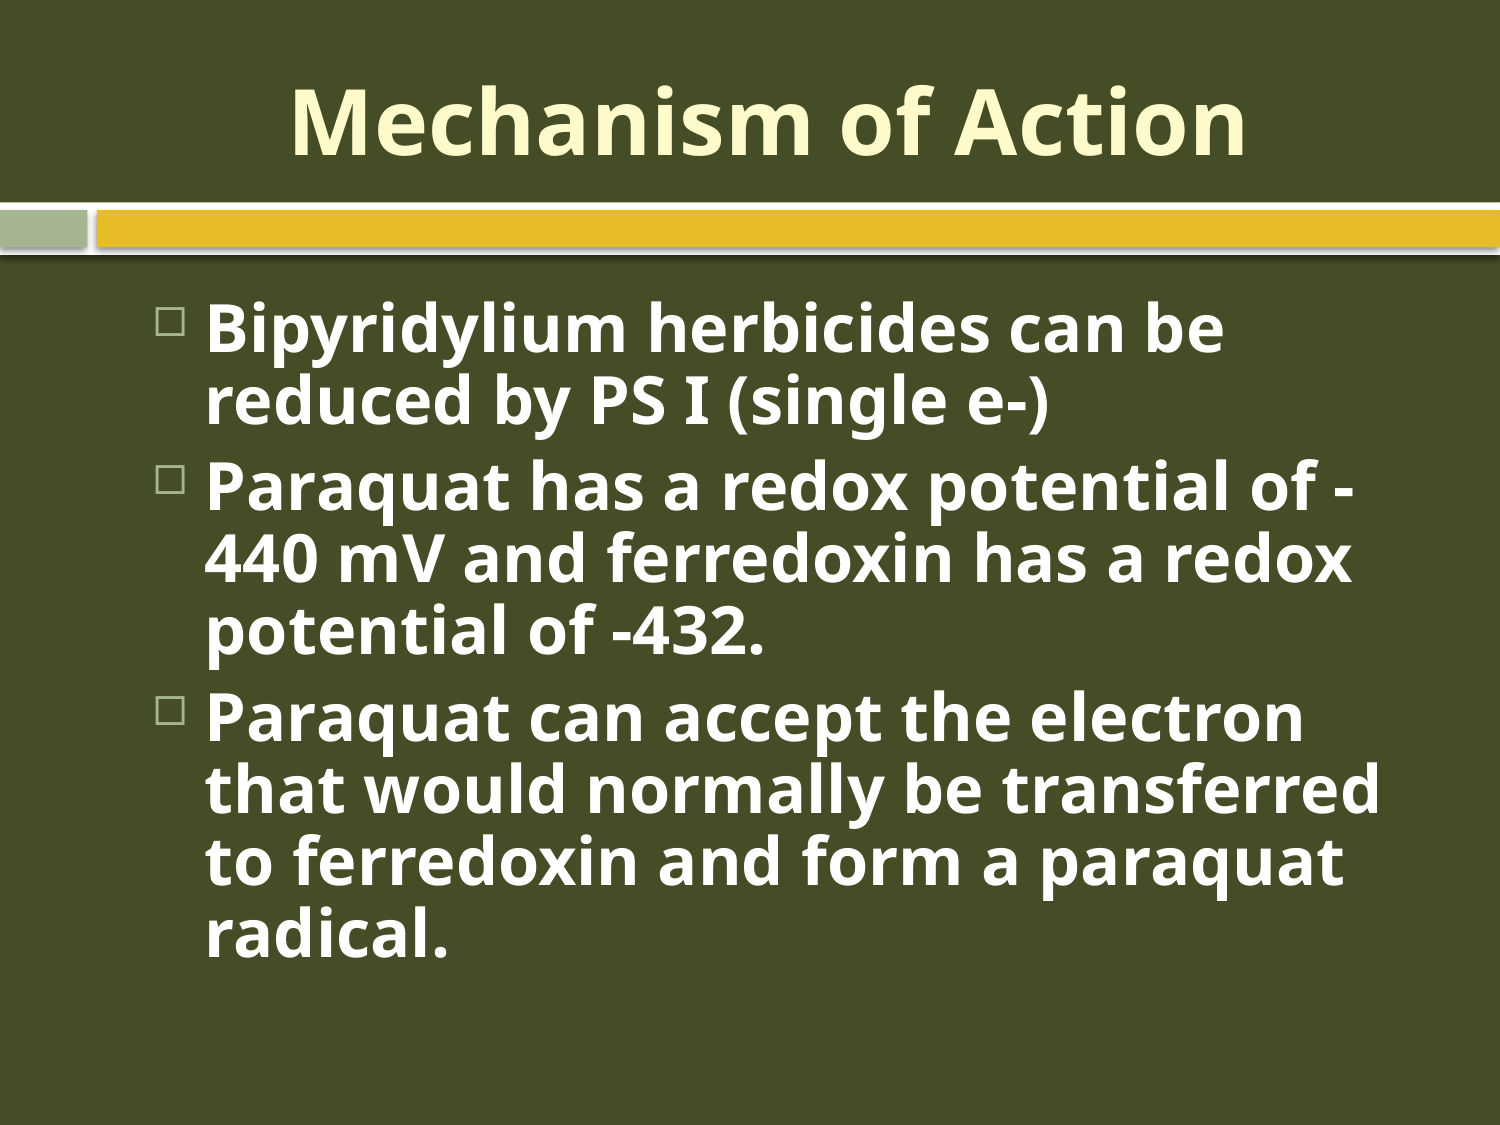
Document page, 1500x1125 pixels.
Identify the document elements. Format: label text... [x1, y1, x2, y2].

title Mechanism of Action [100, 37, 1438, 200]
list Bipyridylium herbicides can be reduced by PS I (single e-) Paraquat has a redox potential of -440 mV and ferredoxin has a redox potential of -432. Paraquat can accept the electron that would normally be transferred to ferredoxin and form a paraquat radical. [137, 287, 1413, 963]
